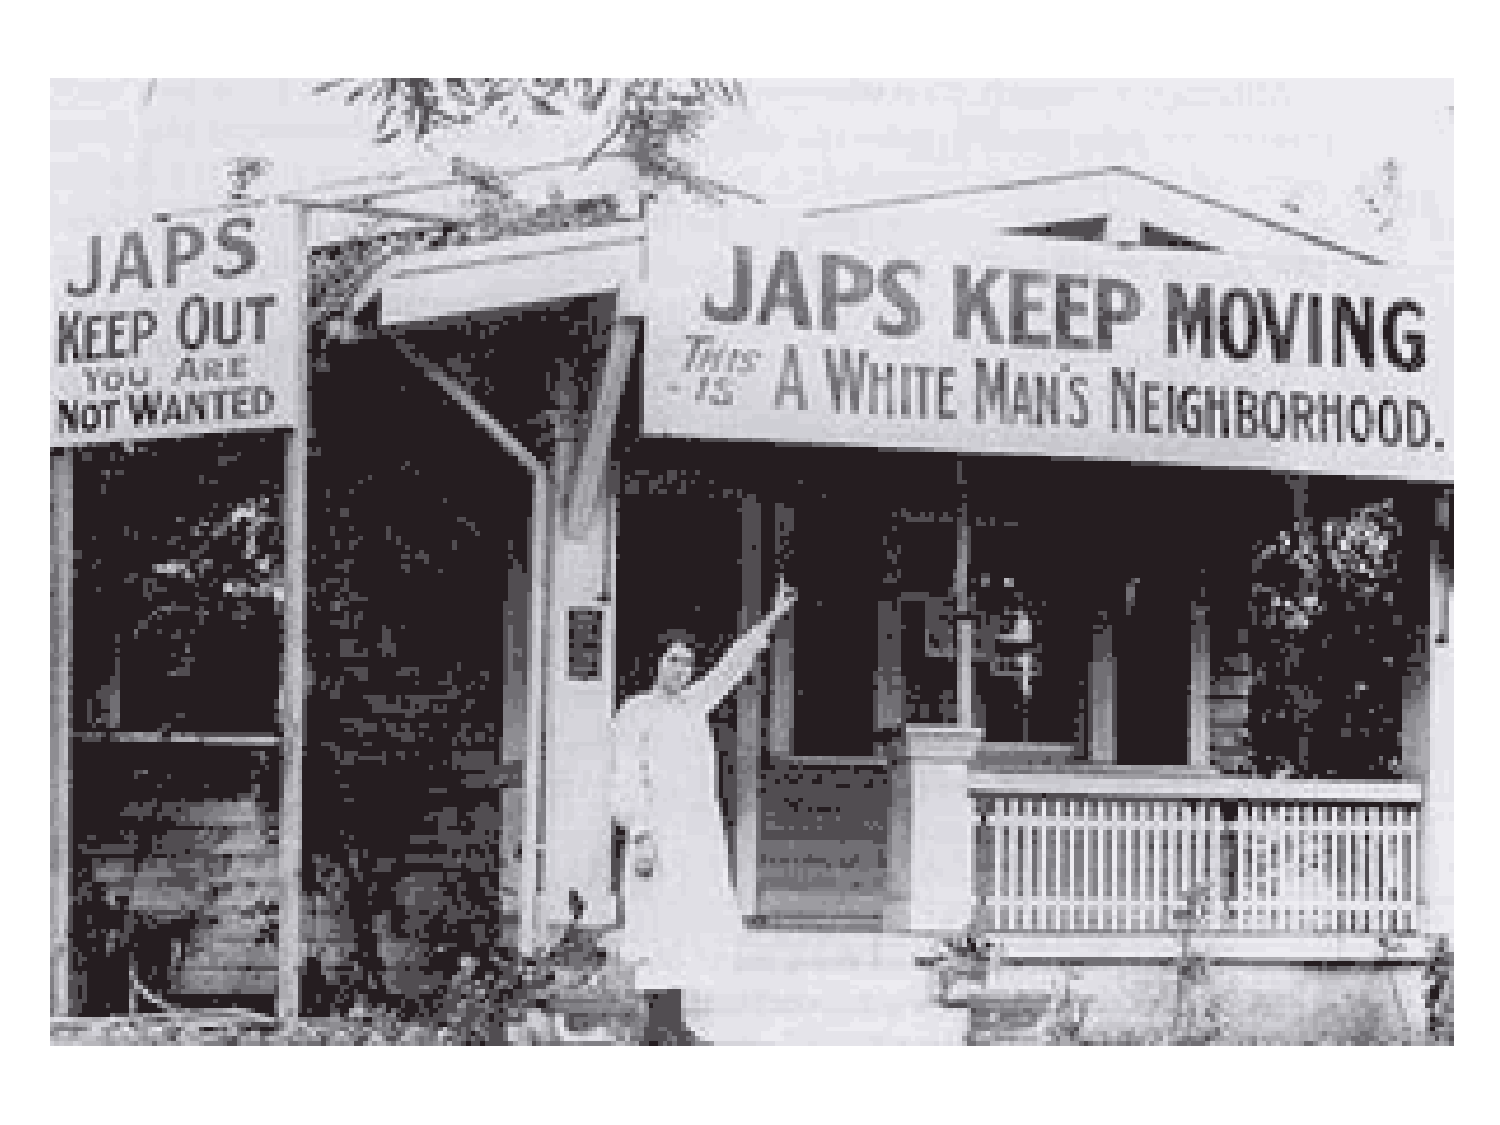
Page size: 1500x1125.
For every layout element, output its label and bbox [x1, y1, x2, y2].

picture [49, 78, 1454, 1046]
